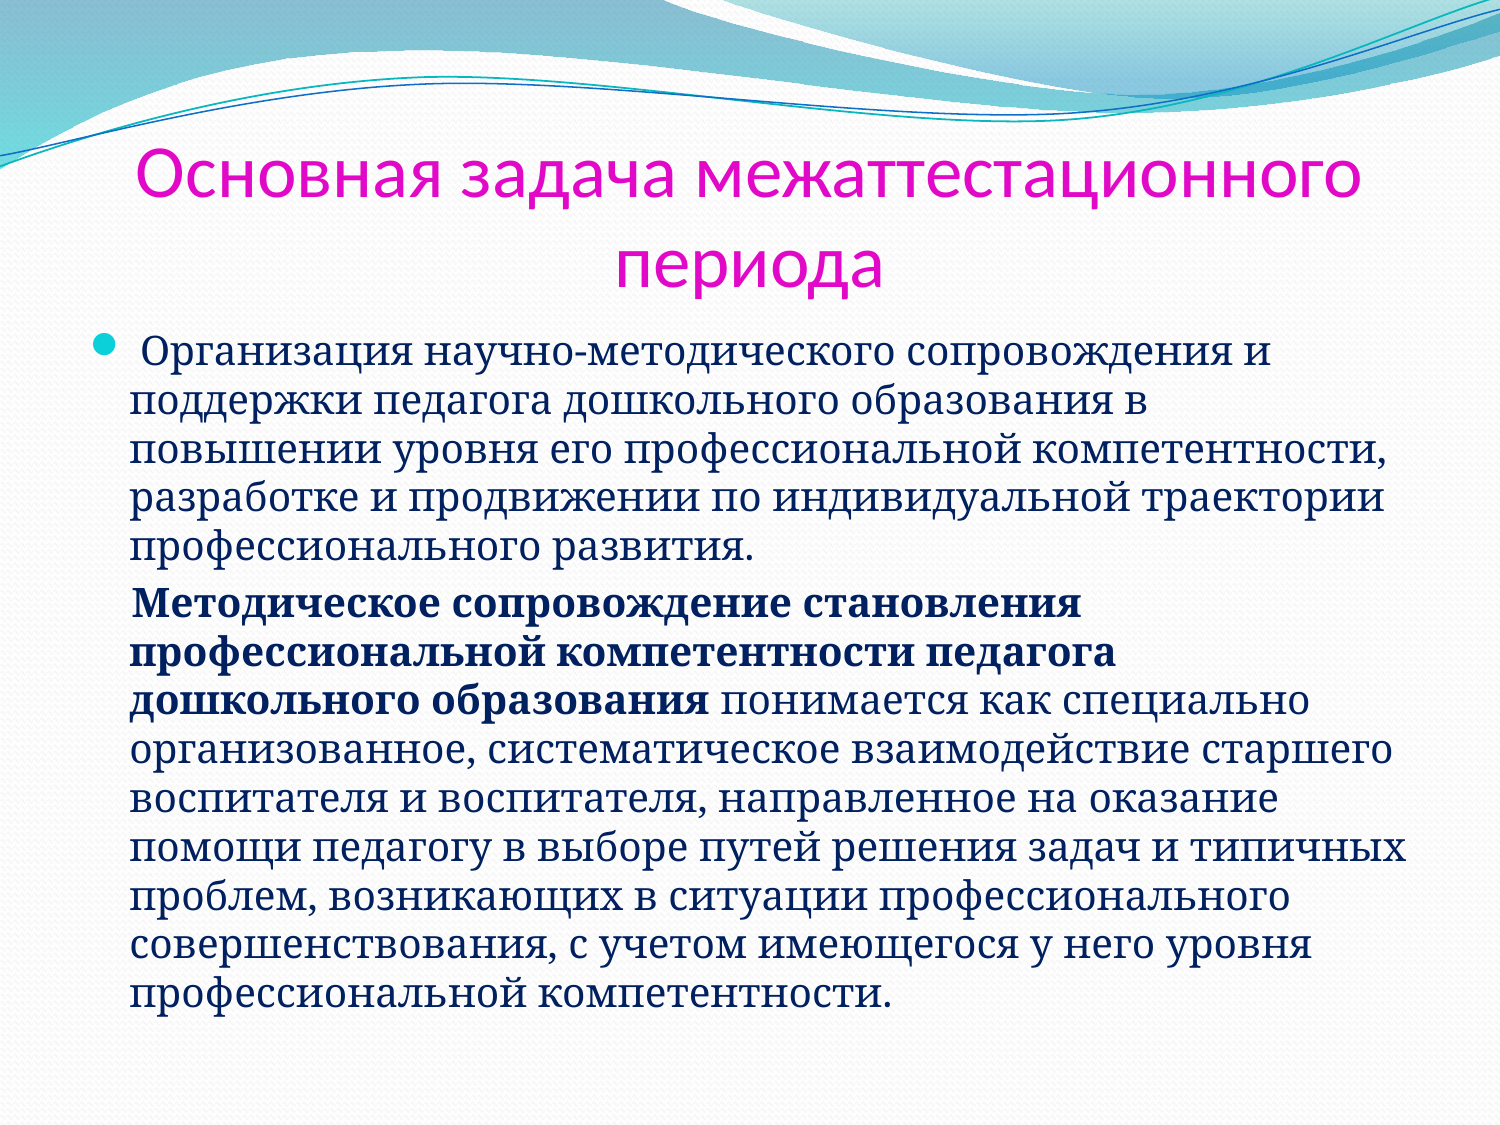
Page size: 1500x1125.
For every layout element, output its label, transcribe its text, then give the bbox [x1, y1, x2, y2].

title Основная задача межаттестационного периода [75, 115, 1425, 303]
list Организация научно-методического сопровождения и поддержки педагога дошкольного образования в повышении уровня его профессиональной компетентности, разработке и продвижении по индивидуальной траектории профессионального развития. Методическое сопровождение становления профессиональной компетентности педагога дошкольного образования понимается как специально организованное, систематическое взаимодействие старшего воспитателя и воспитателя, направленное на оказание помощи педагогу в выборе путей решения задач и типичных проблем, возникающих в ситуации профессионального совершенствования, с учетом имеющегося у него уровня профессиональной компетентности. [75, 317, 1425, 1038]
